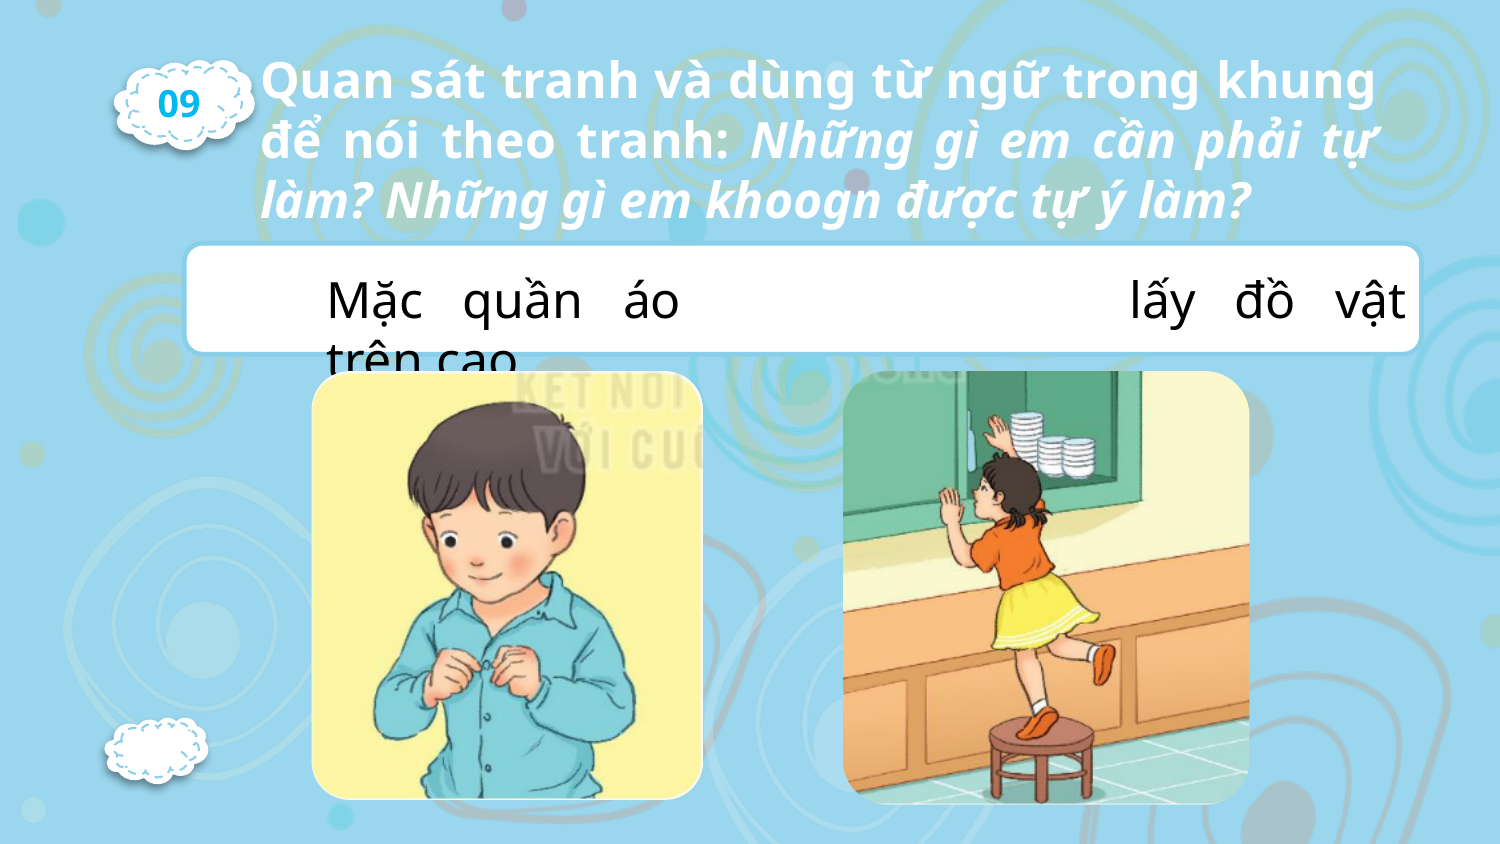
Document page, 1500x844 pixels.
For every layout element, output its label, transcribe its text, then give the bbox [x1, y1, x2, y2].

picture [311, 371, 704, 800]
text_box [113, 59, 255, 150]
text_box [183, 242, 1423, 356]
text_box Quan sát tranh và dùng từ ngữ trong khung để nói theo tranh: Những gì em cần phải tự làm? Những gì em khoogn được tự ý làm? [245, 40, 1393, 236]
picture [842, 371, 1250, 805]
text_box Mặc quần áo lấy đồ vật trên cao [311, 260, 1422, 396]
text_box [104, 717, 209, 784]
